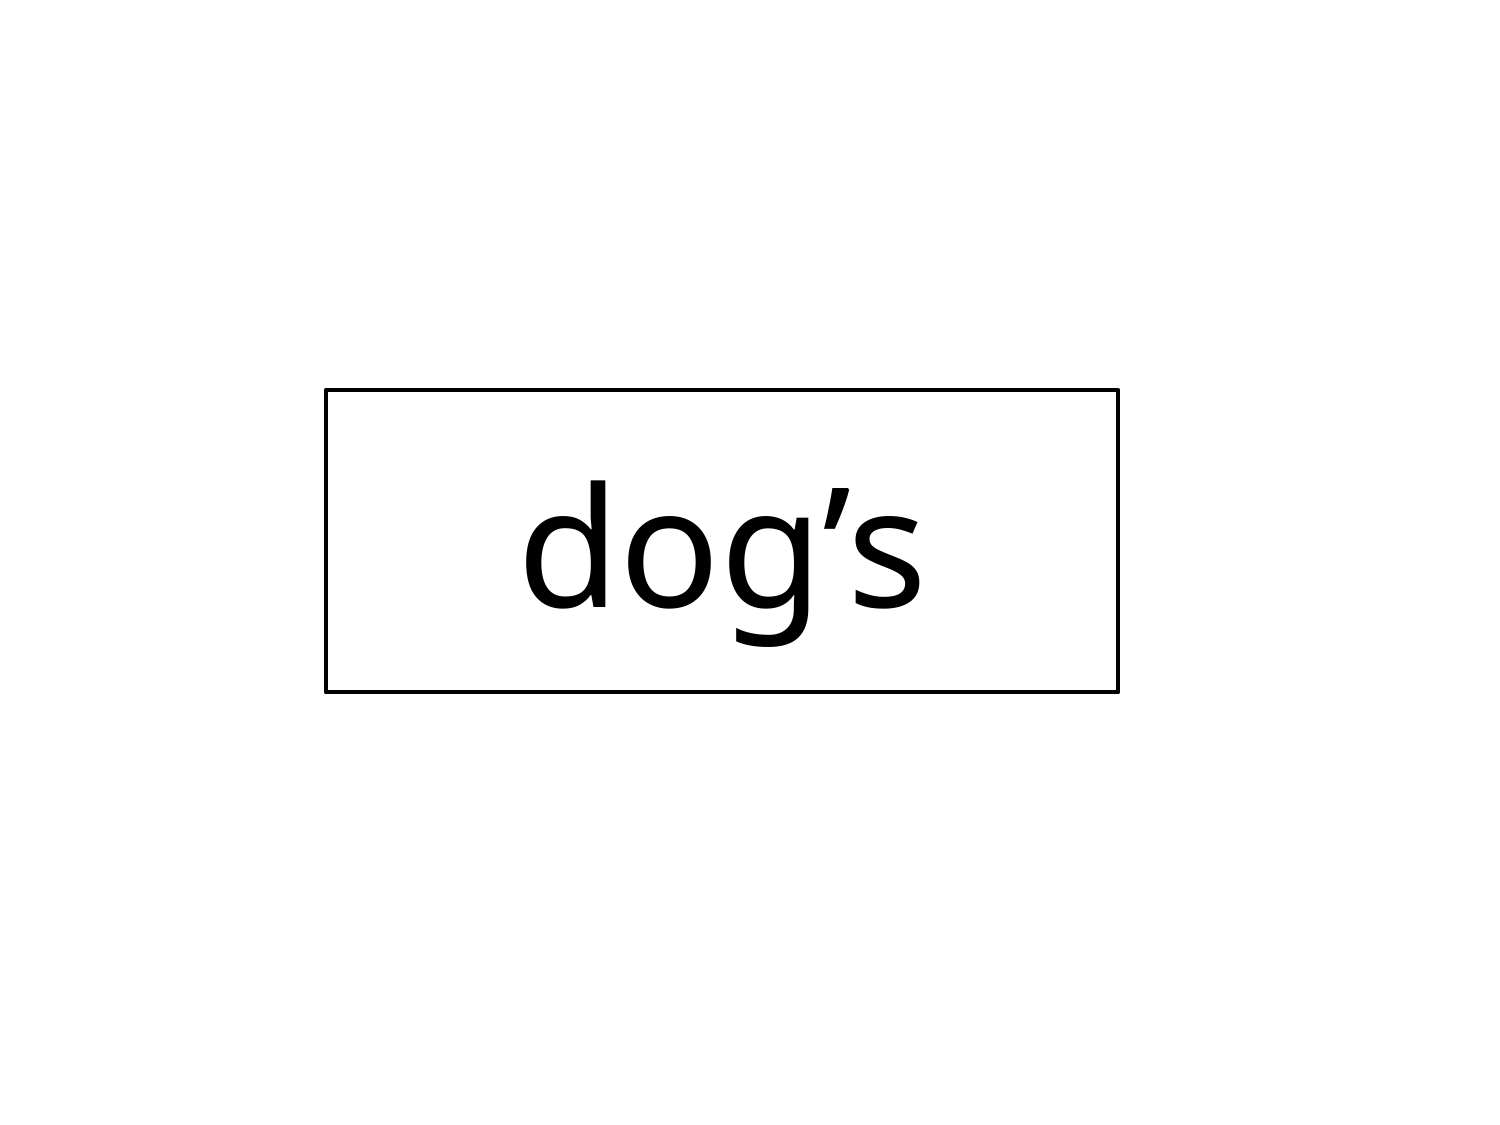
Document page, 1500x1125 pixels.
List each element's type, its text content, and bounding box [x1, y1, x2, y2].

text_box dog’s [324, 388, 1120, 694]
